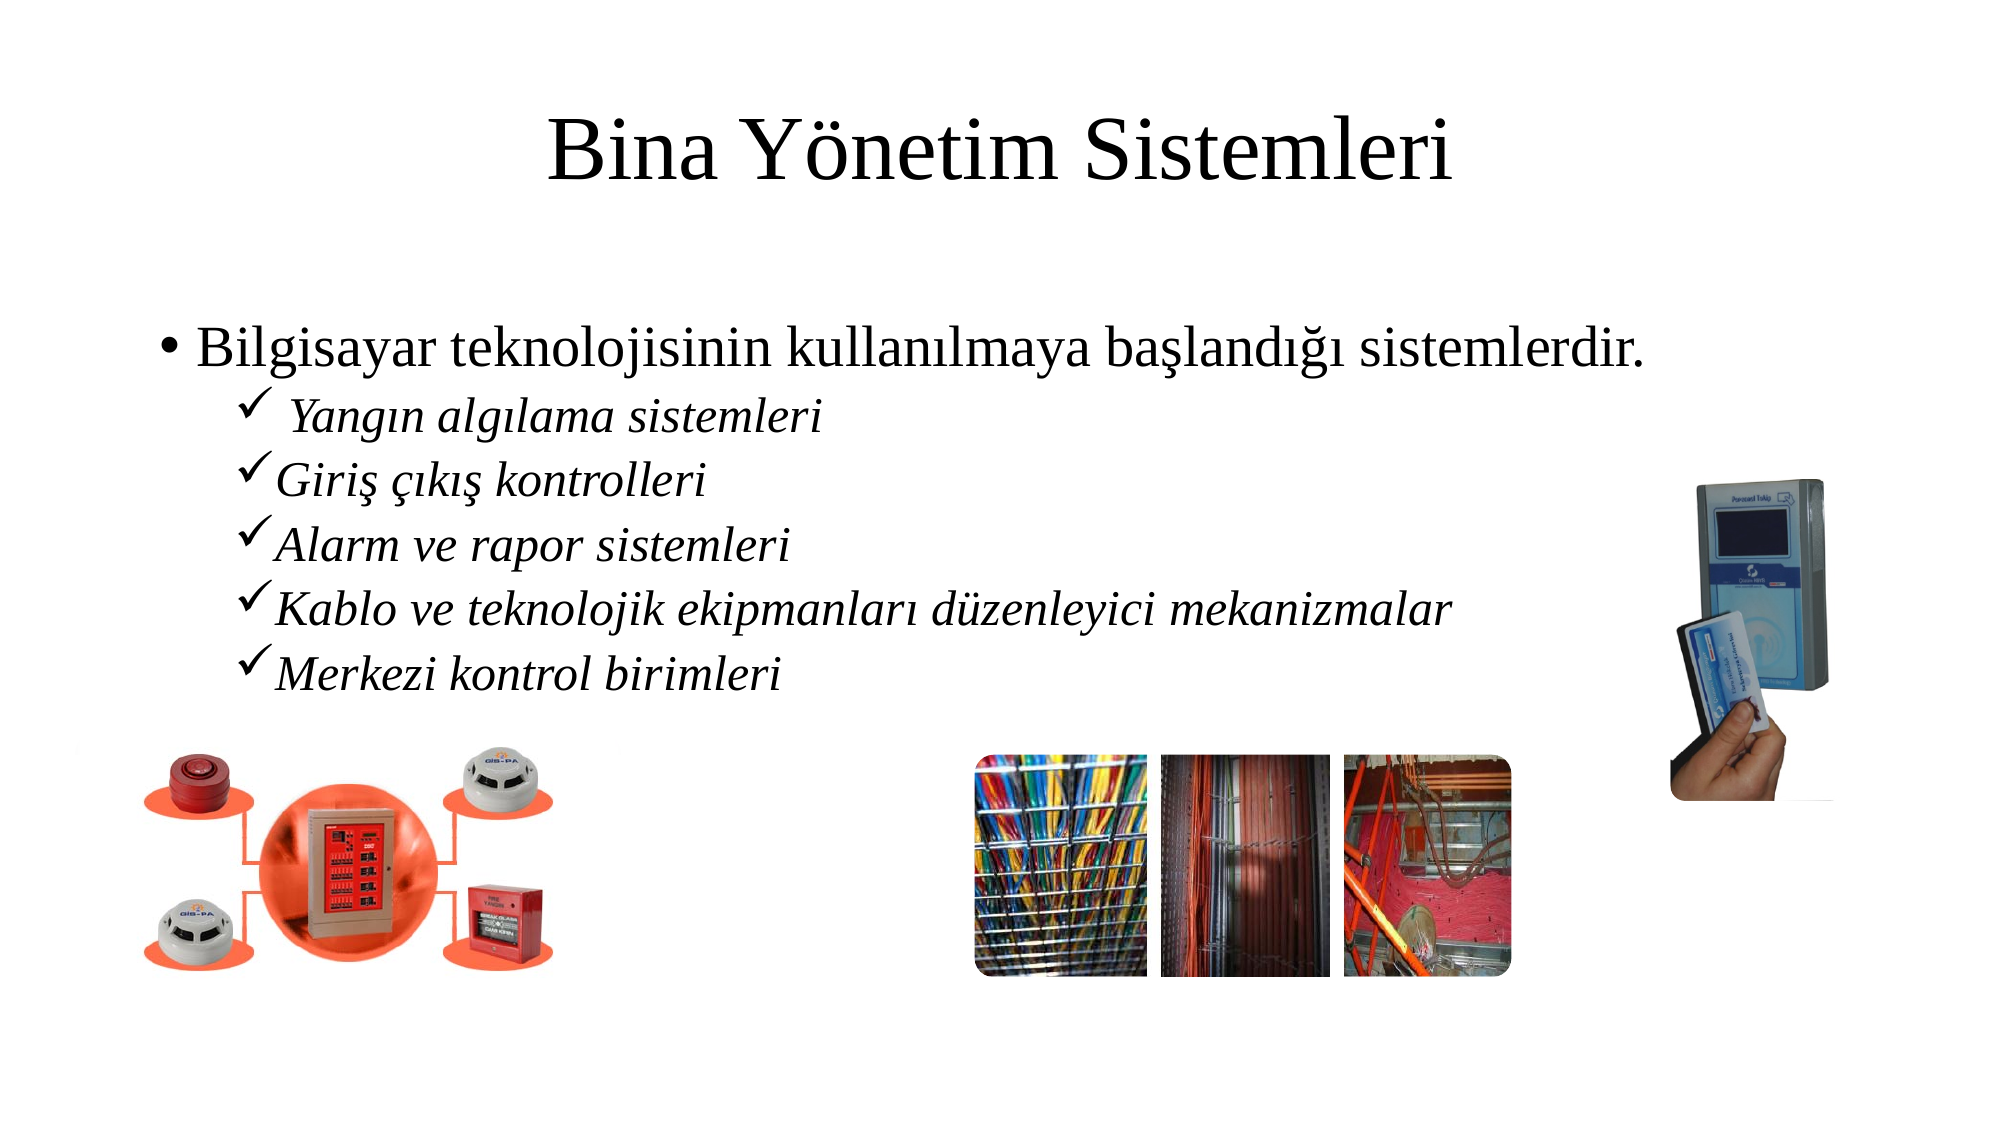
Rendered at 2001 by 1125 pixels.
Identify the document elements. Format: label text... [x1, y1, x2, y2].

picture [75, 731, 621, 1001]
title Bina Yönetim Sistemleri [531, 41, 1534, 259]
picture [974, 754, 1512, 978]
list Bilgisayar teknolojisinin kullanılmaya başlandığı sistemlerdir. Yangın algılama sistemleri Giriş çıkış kontrolleri Alarm ve rapor sistemleri Kablo ve teknolojik ekipmanları düzenleyici mekanizmalar Merkezi kontrol birimleri [144, 308, 1870, 778]
picture [1670, 479, 1845, 801]
